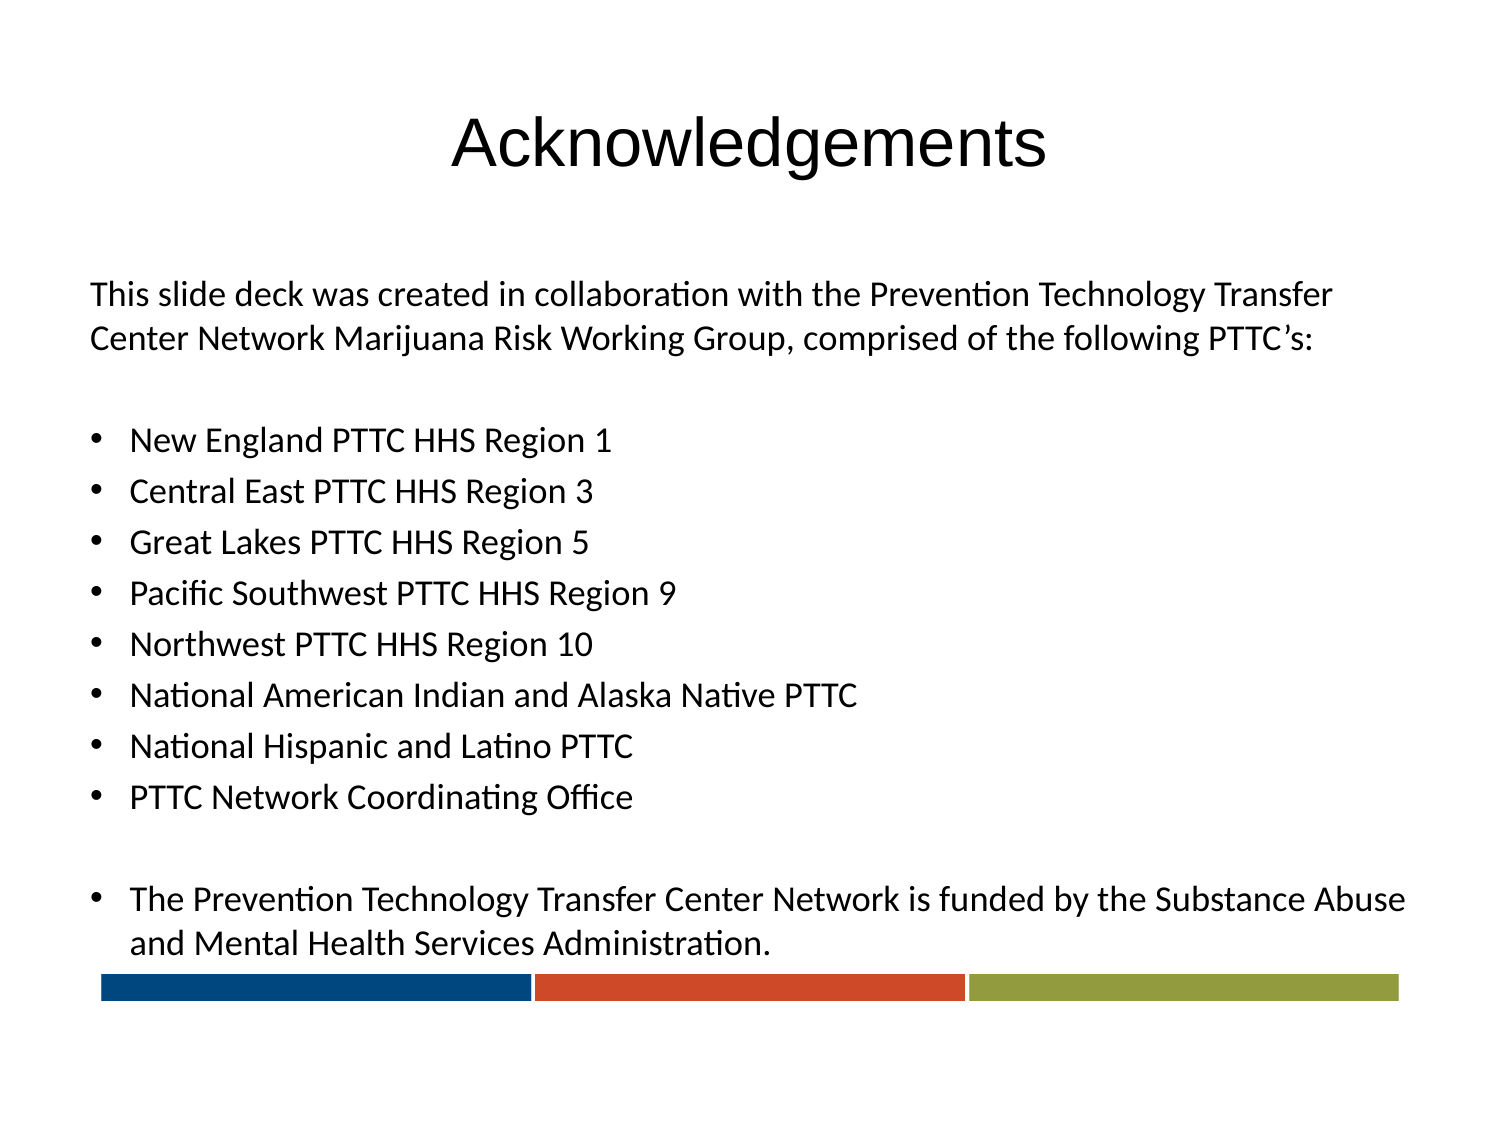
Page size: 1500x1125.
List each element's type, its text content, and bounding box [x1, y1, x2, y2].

list This slide deck was created in collaboration with the Prevention Technology Transfer Center Network Marijuana Risk Working Group, comprised of the following PTTC’s: New England PTTC HHS Region 1 Central East PTTC HHS Region 3 Great Lakes PTTC HHS Region 5 Pacific Southwest PTTC HHS Region 9 Northwest PTTC HHS Region 10 National American Indian and Alaska Native PTTC National Hispanic and Latino PTTC PTTC Network Coordinating Office The Prevention Technology Transfer Center Network is funded by the Substance Abuse and Mental Health Services Administration. [75, 262, 1425, 975]
picture [100, 973, 1399, 1001]
title Acknowledgements [75, 45, 1425, 233]
